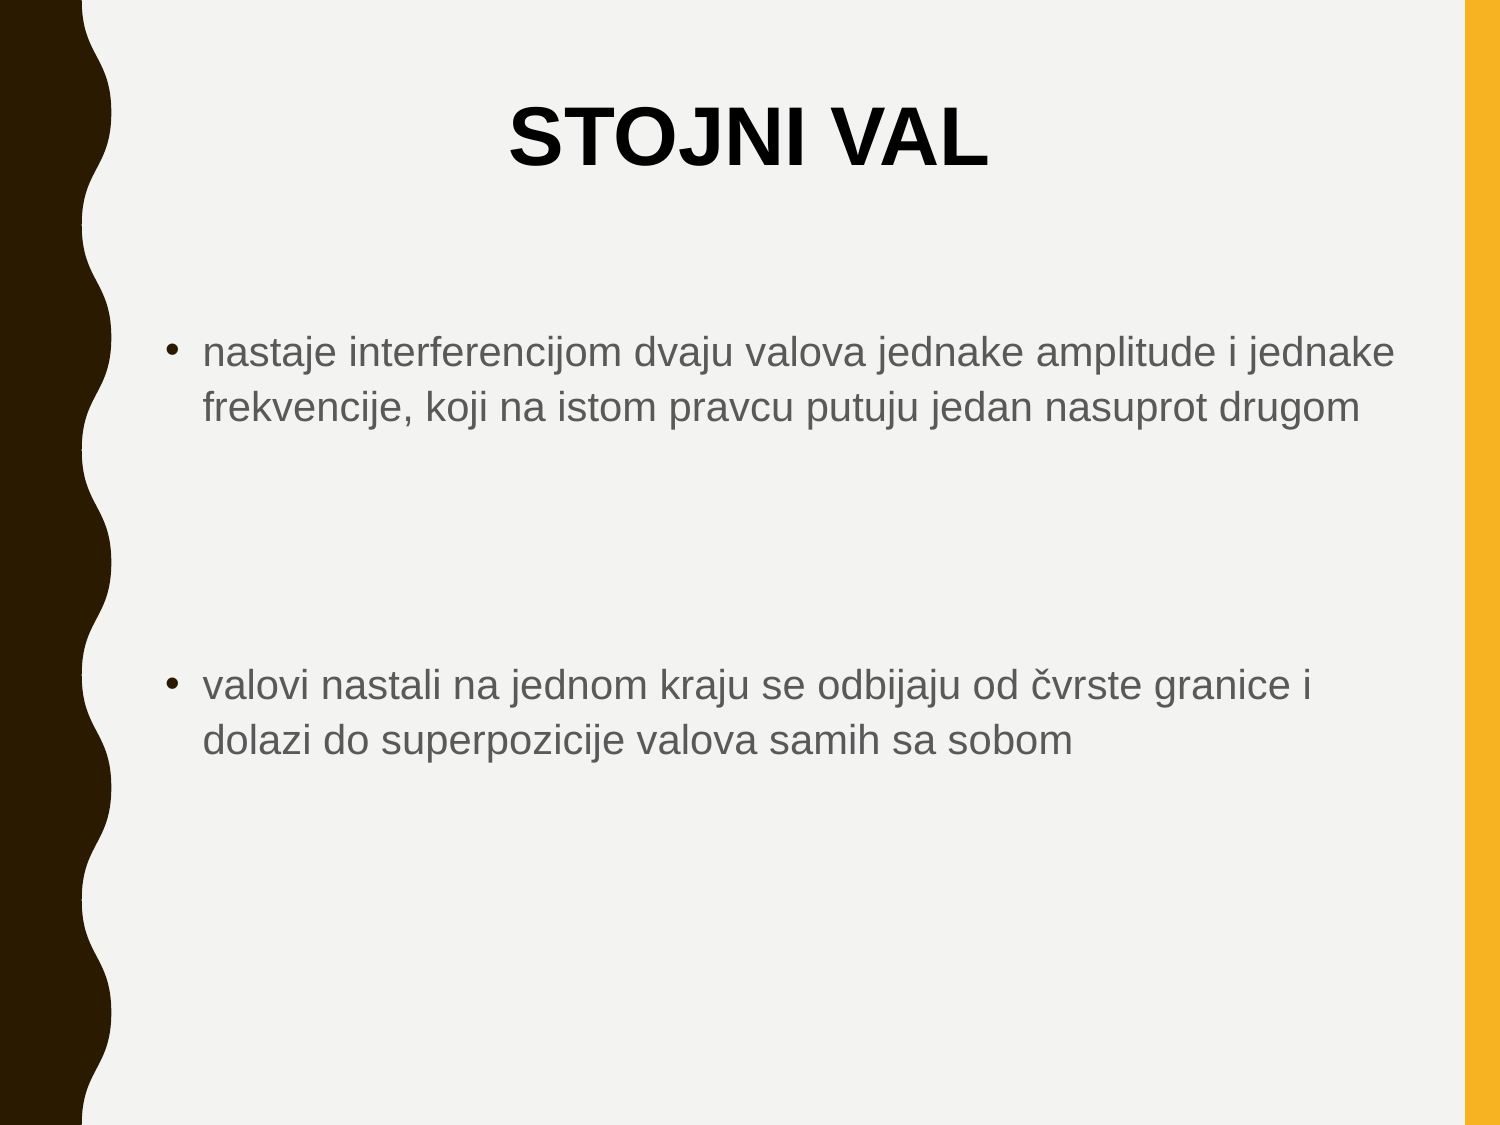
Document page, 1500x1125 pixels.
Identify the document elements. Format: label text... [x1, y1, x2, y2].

list nastaje interferencijom dvaju valova jednake amplitude i jednake frekvencije, koji na istom pravcu putuju jedan nasuprot drugom valovi nastali na jednom kraju se odbijaju od čvrste granice i dolazi do superpozicije valova samih sa sobom [150, 237, 1425, 1080]
text_box STOJNI VAL [493, 75, 1006, 190]
